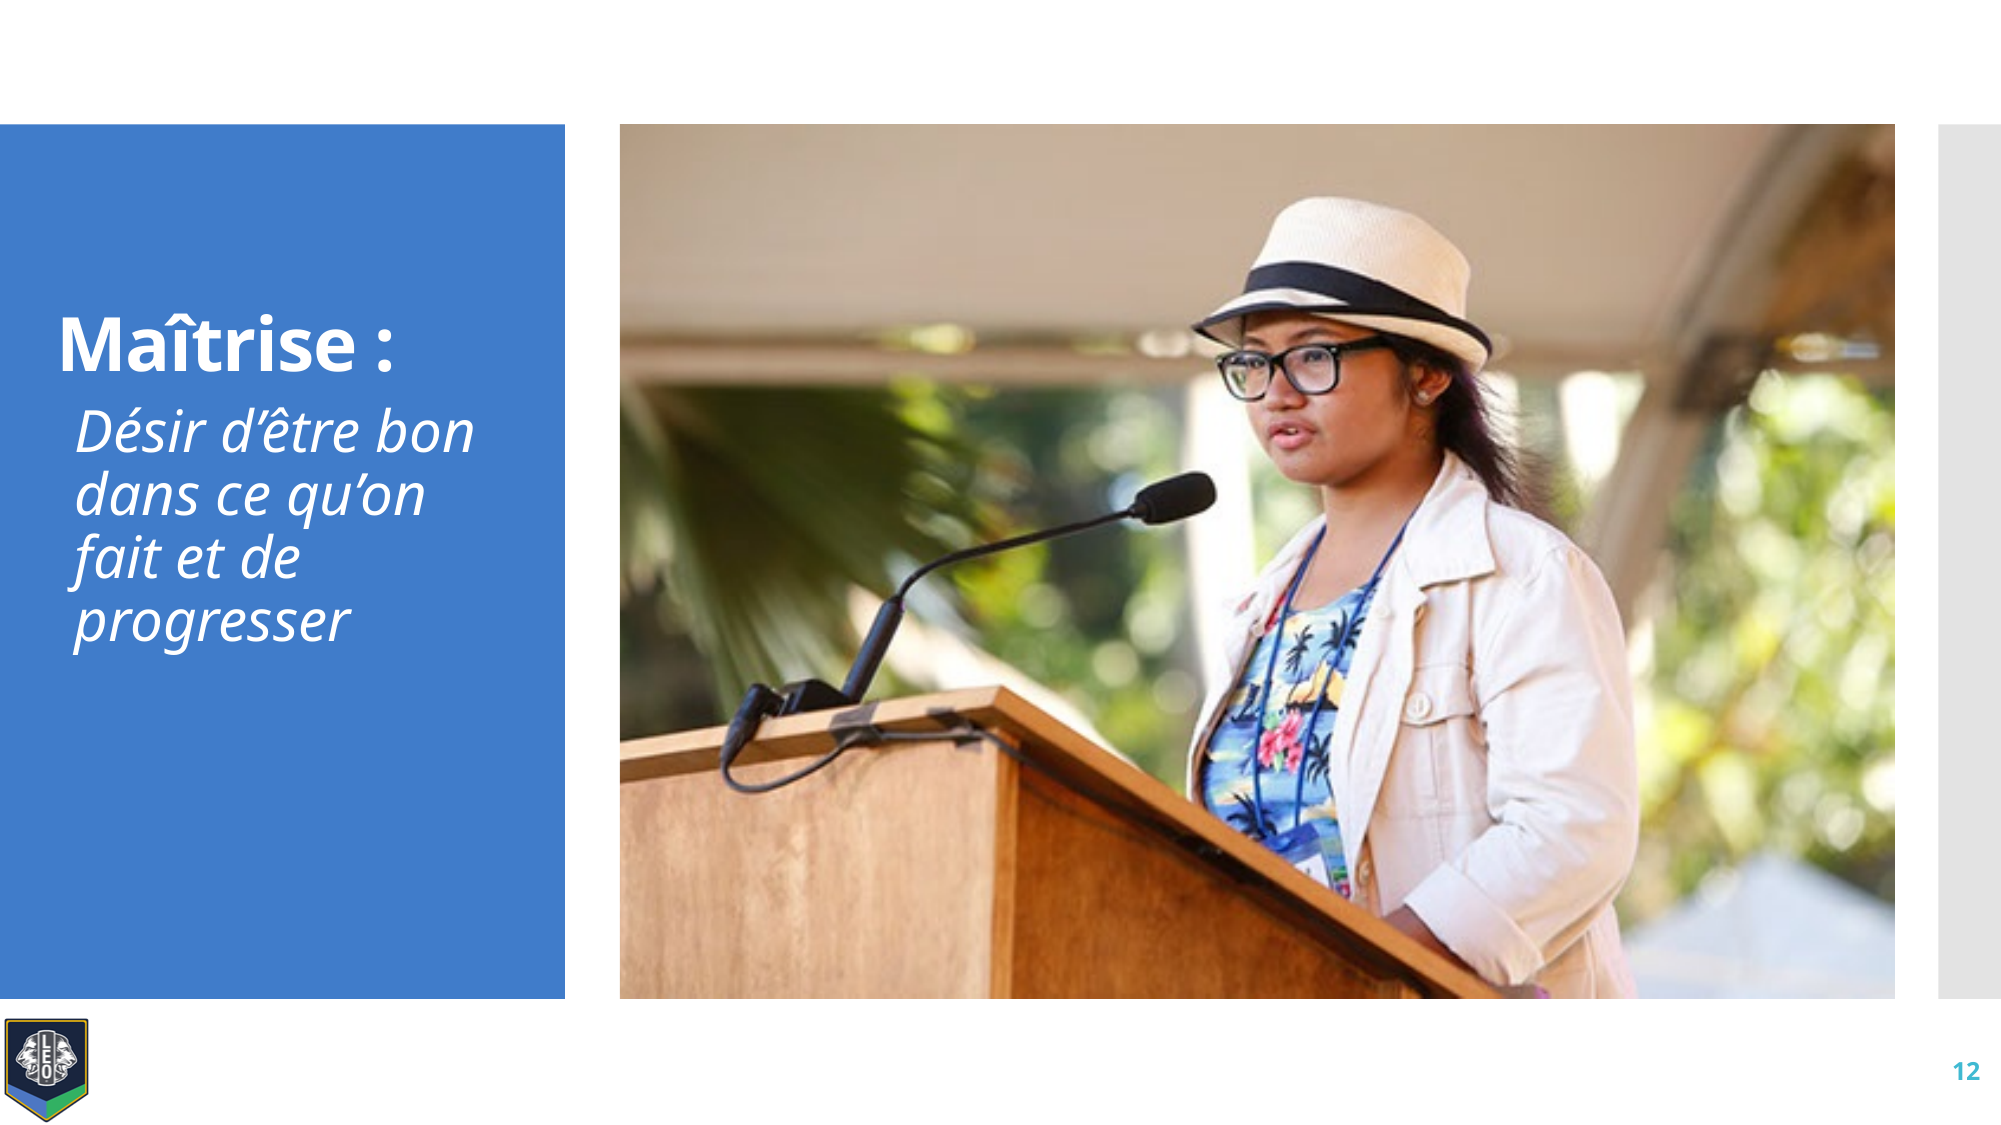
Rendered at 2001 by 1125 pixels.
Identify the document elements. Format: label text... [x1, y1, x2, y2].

title Maîtrise : [41, 184, 525, 394]
slide_number 12 [1744, 1042, 1996, 1103]
picture [4, 1018, 89, 1123]
list Désir d’être bon dans ce qu’on fait et de progresser [41, 394, 525, 969]
picture [619, 124, 1896, 1000]
